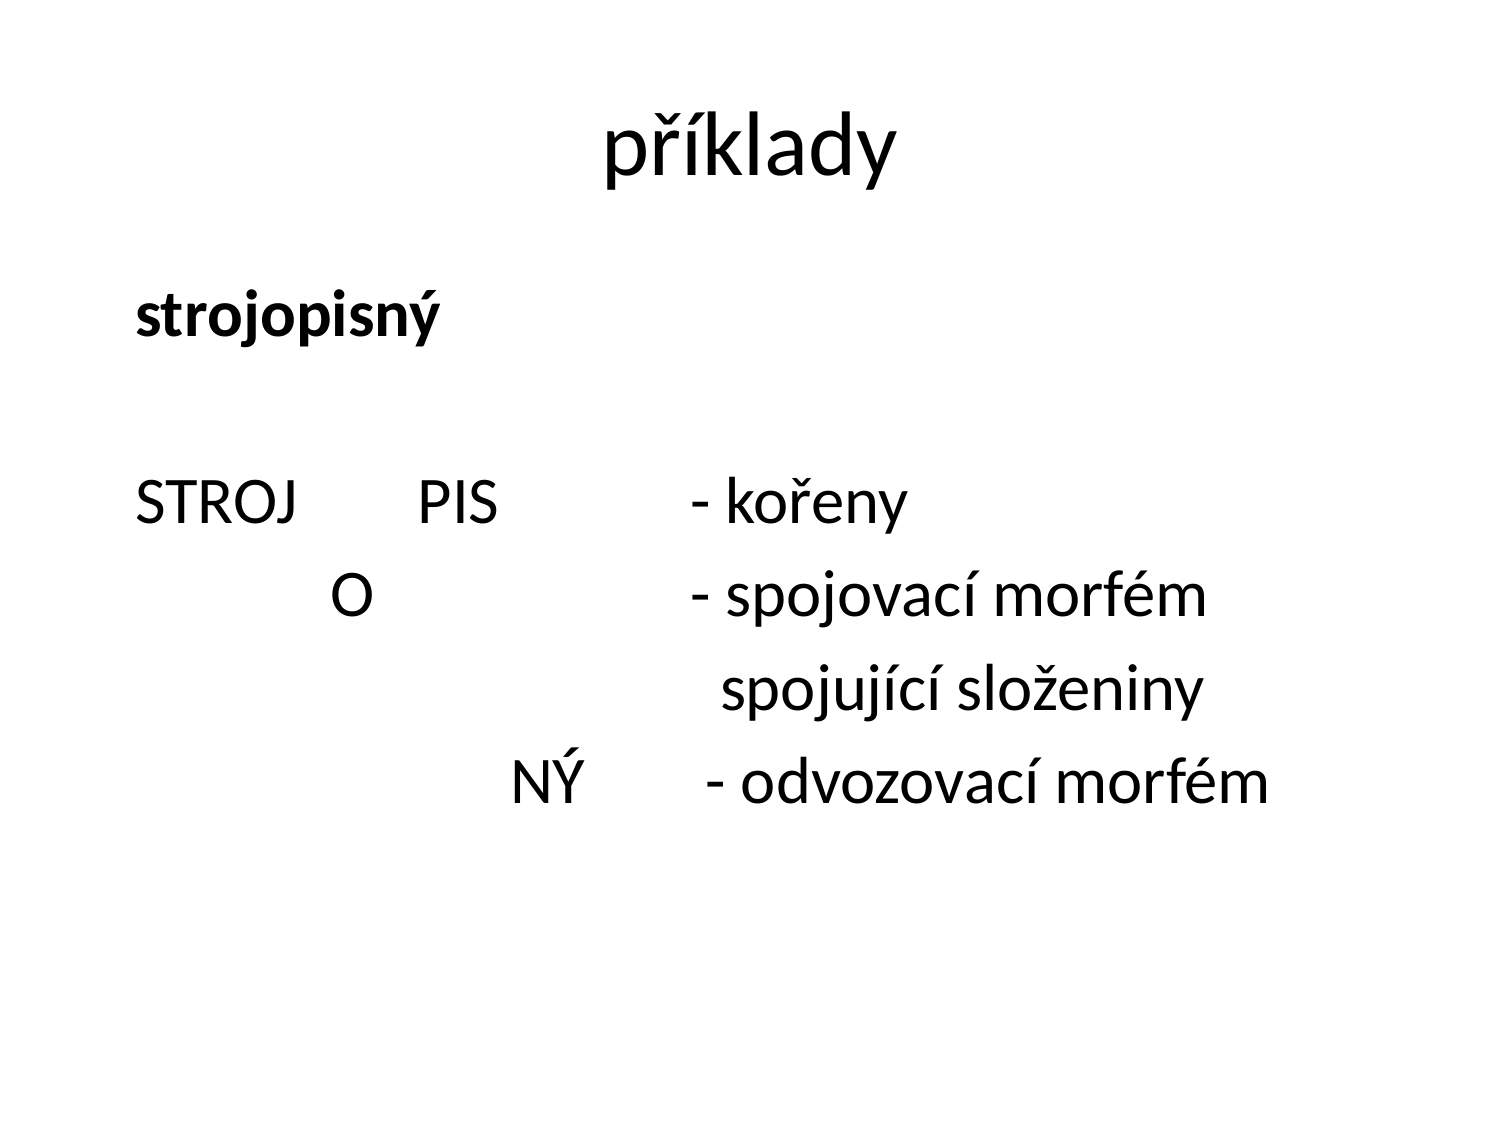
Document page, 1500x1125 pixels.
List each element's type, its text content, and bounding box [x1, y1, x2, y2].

title příklady [75, 45, 1425, 233]
list strojopisný STROJ PIS - kořeny O - spojovací morfém spojující složeniny NÝ - odvozovací morfém [75, 262, 1425, 1005]
